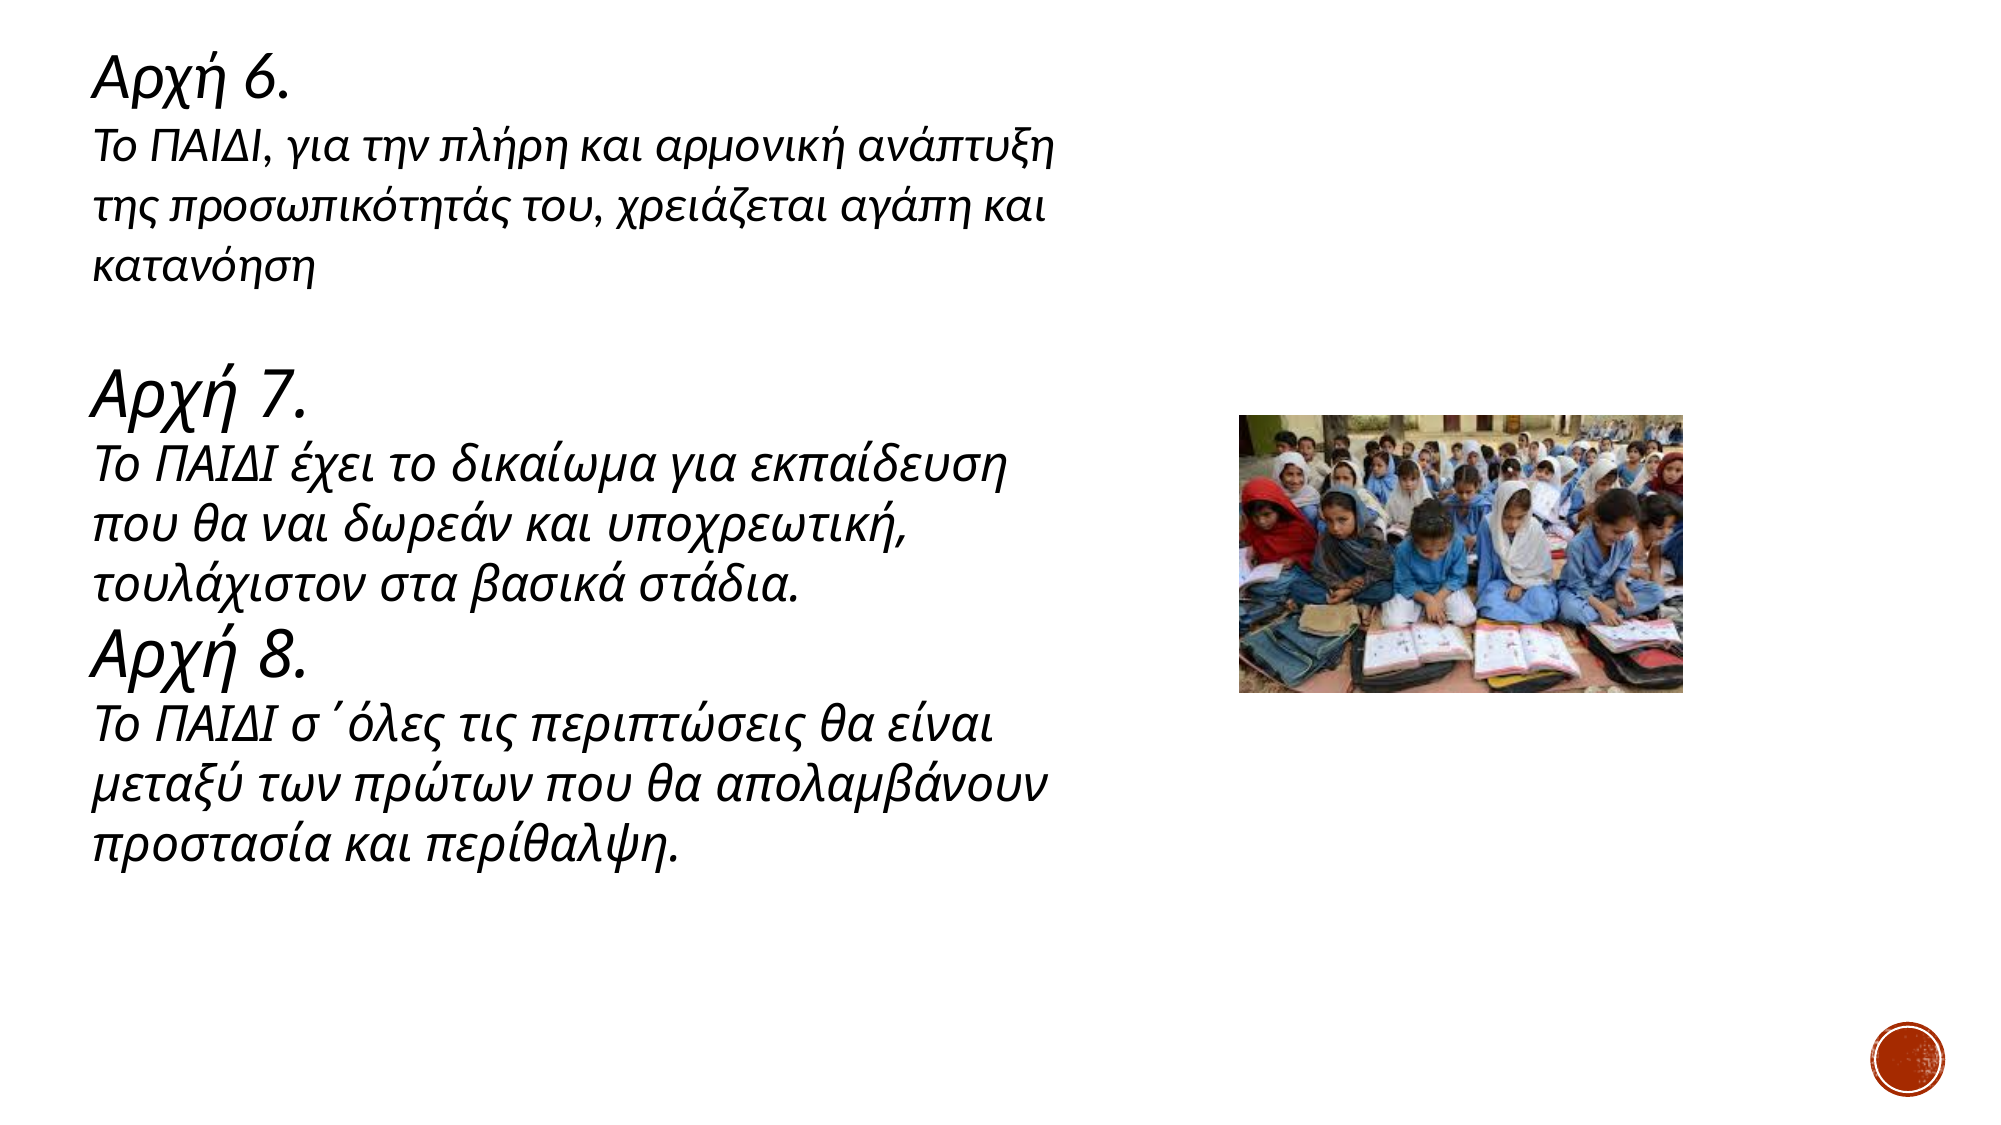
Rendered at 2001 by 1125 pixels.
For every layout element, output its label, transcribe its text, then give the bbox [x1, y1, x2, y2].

picture [1239, 415, 1683, 693]
text_box Αρχή 6. Το ΠΑΙΔΙ, για την πλήρη και αρμονική ανάπτυξη της προσωπικότητάς του, χρειάζεται αγάπη και κατανόηση Αρχή 7. Το ΠΑΙΔΙ έχει το δικαίωμα για εκπαίδευση που θα ναι δωρεάν και υποχρεωτική, τουλάχιστον στα βασικά στάδια. Αρχή 8. Το ΠΑΙΔΙ σ΄όλες τις περιπτώσεις θα είναι μεταξύ των πρώτων που θα απολαμβάνουν προστασία και περίθαλψη. [77, 23, 1078, 939]
